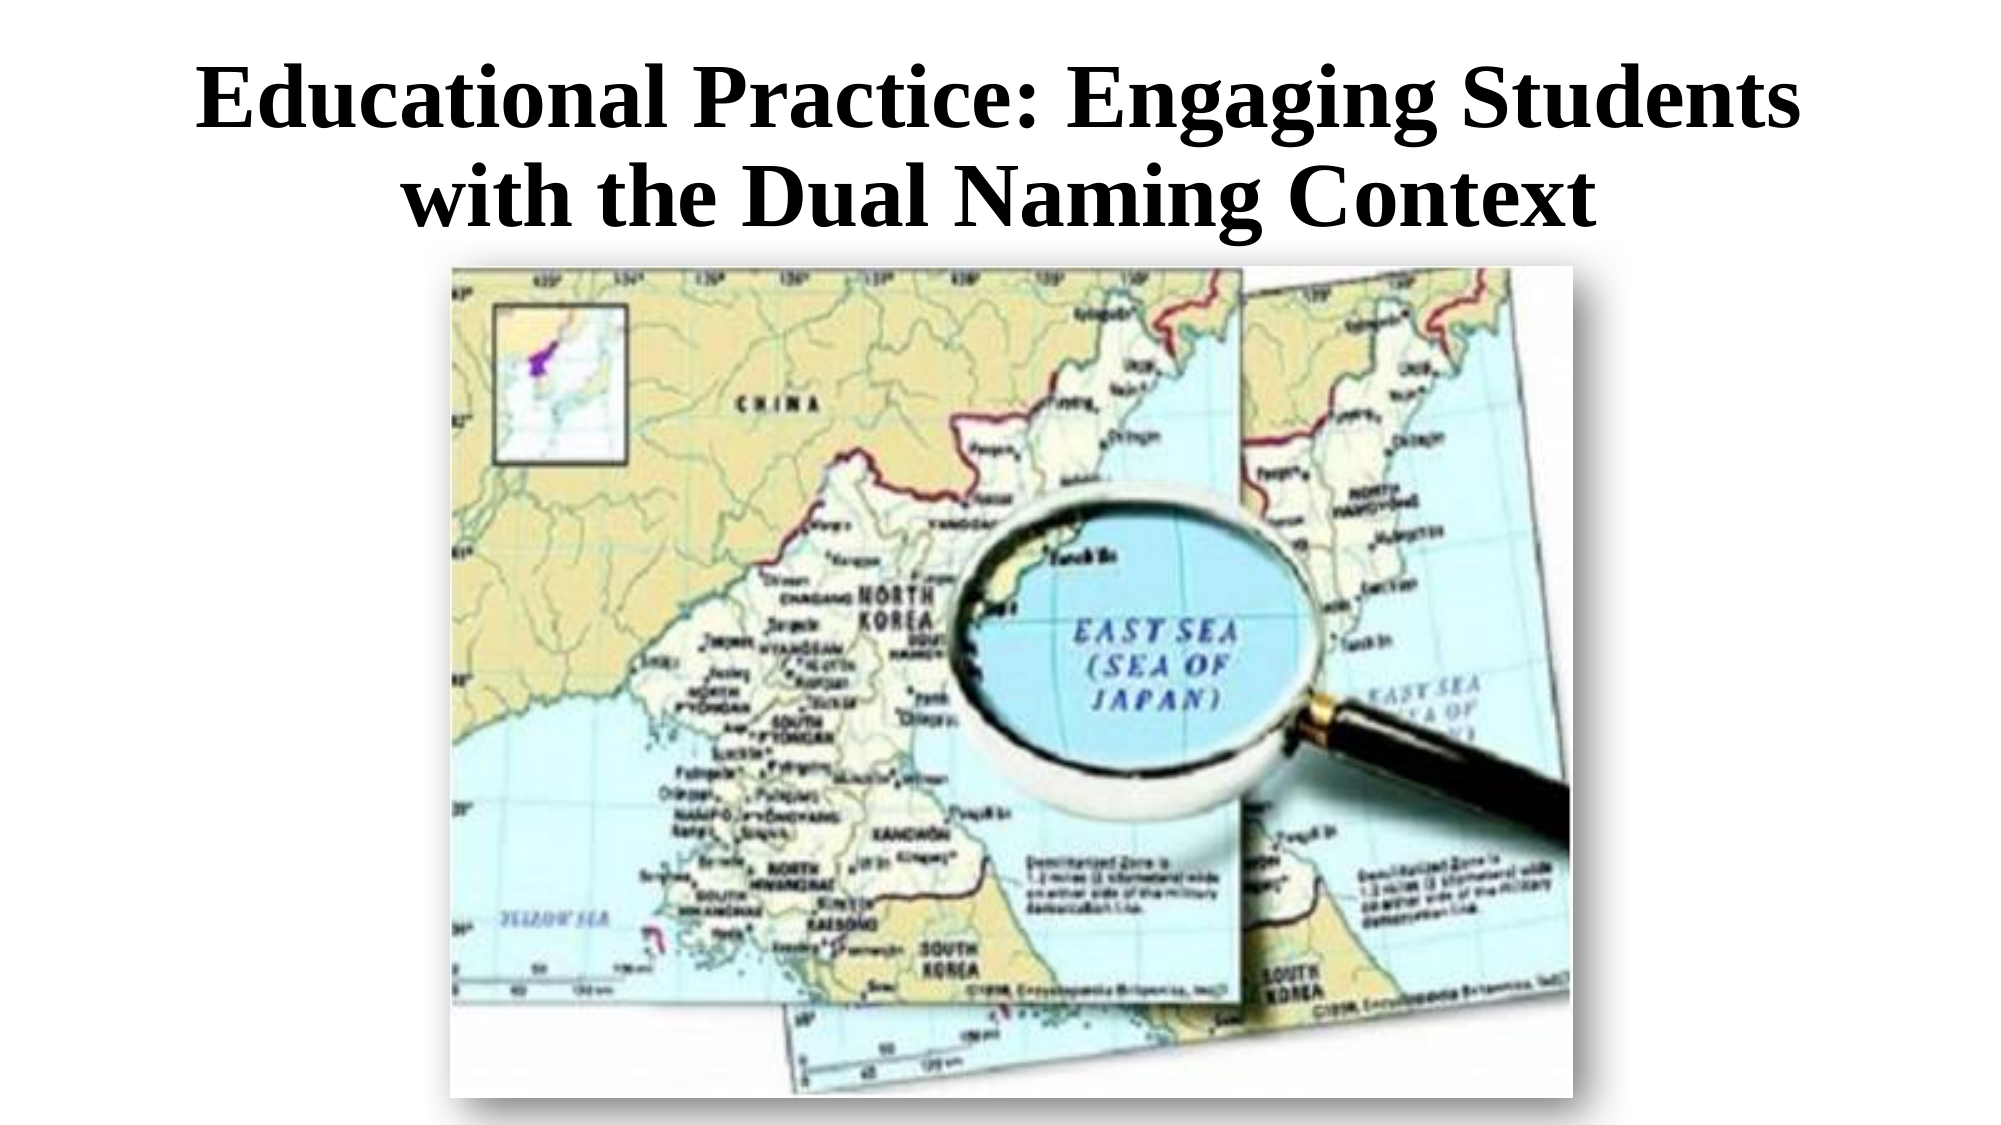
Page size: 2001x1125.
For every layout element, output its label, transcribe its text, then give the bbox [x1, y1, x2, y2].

title Educational Practice: Engaging Students with the Dual Naming Context [137, 38, 1863, 256]
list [450, 266, 1573, 1098]
